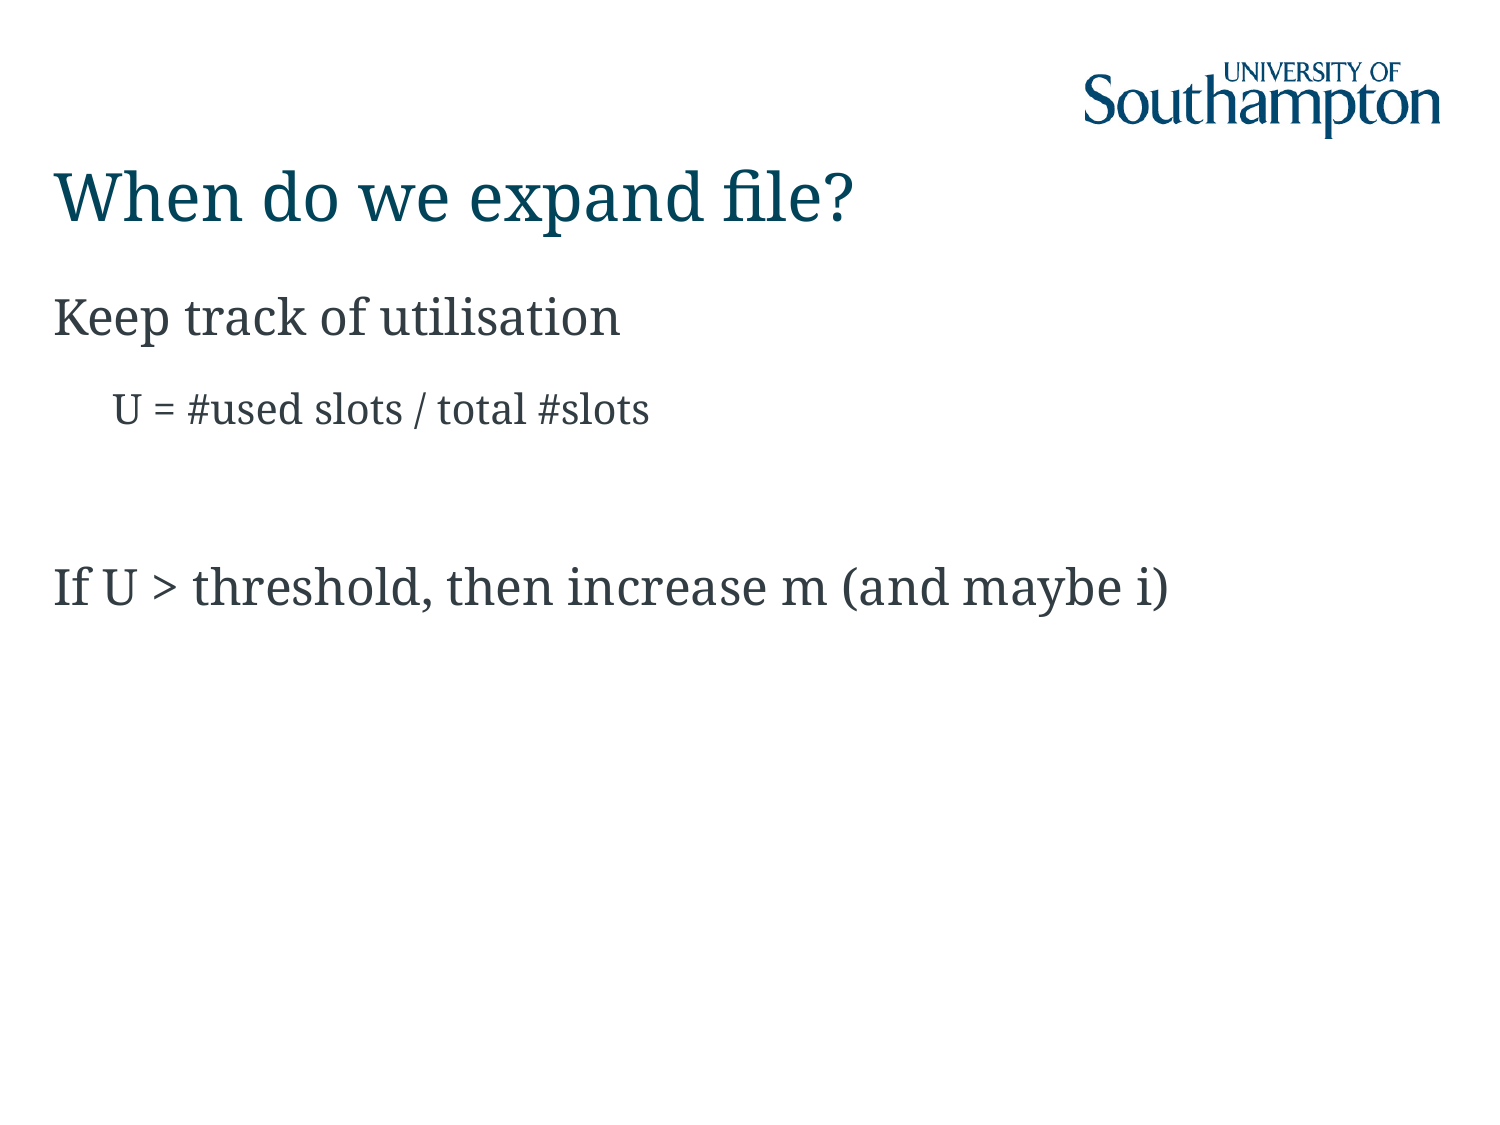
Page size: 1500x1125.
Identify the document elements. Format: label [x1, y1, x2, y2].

title [52, 147, 1448, 255]
list [52, 277, 1448, 1011]
picture [1085, 62, 1440, 139]
